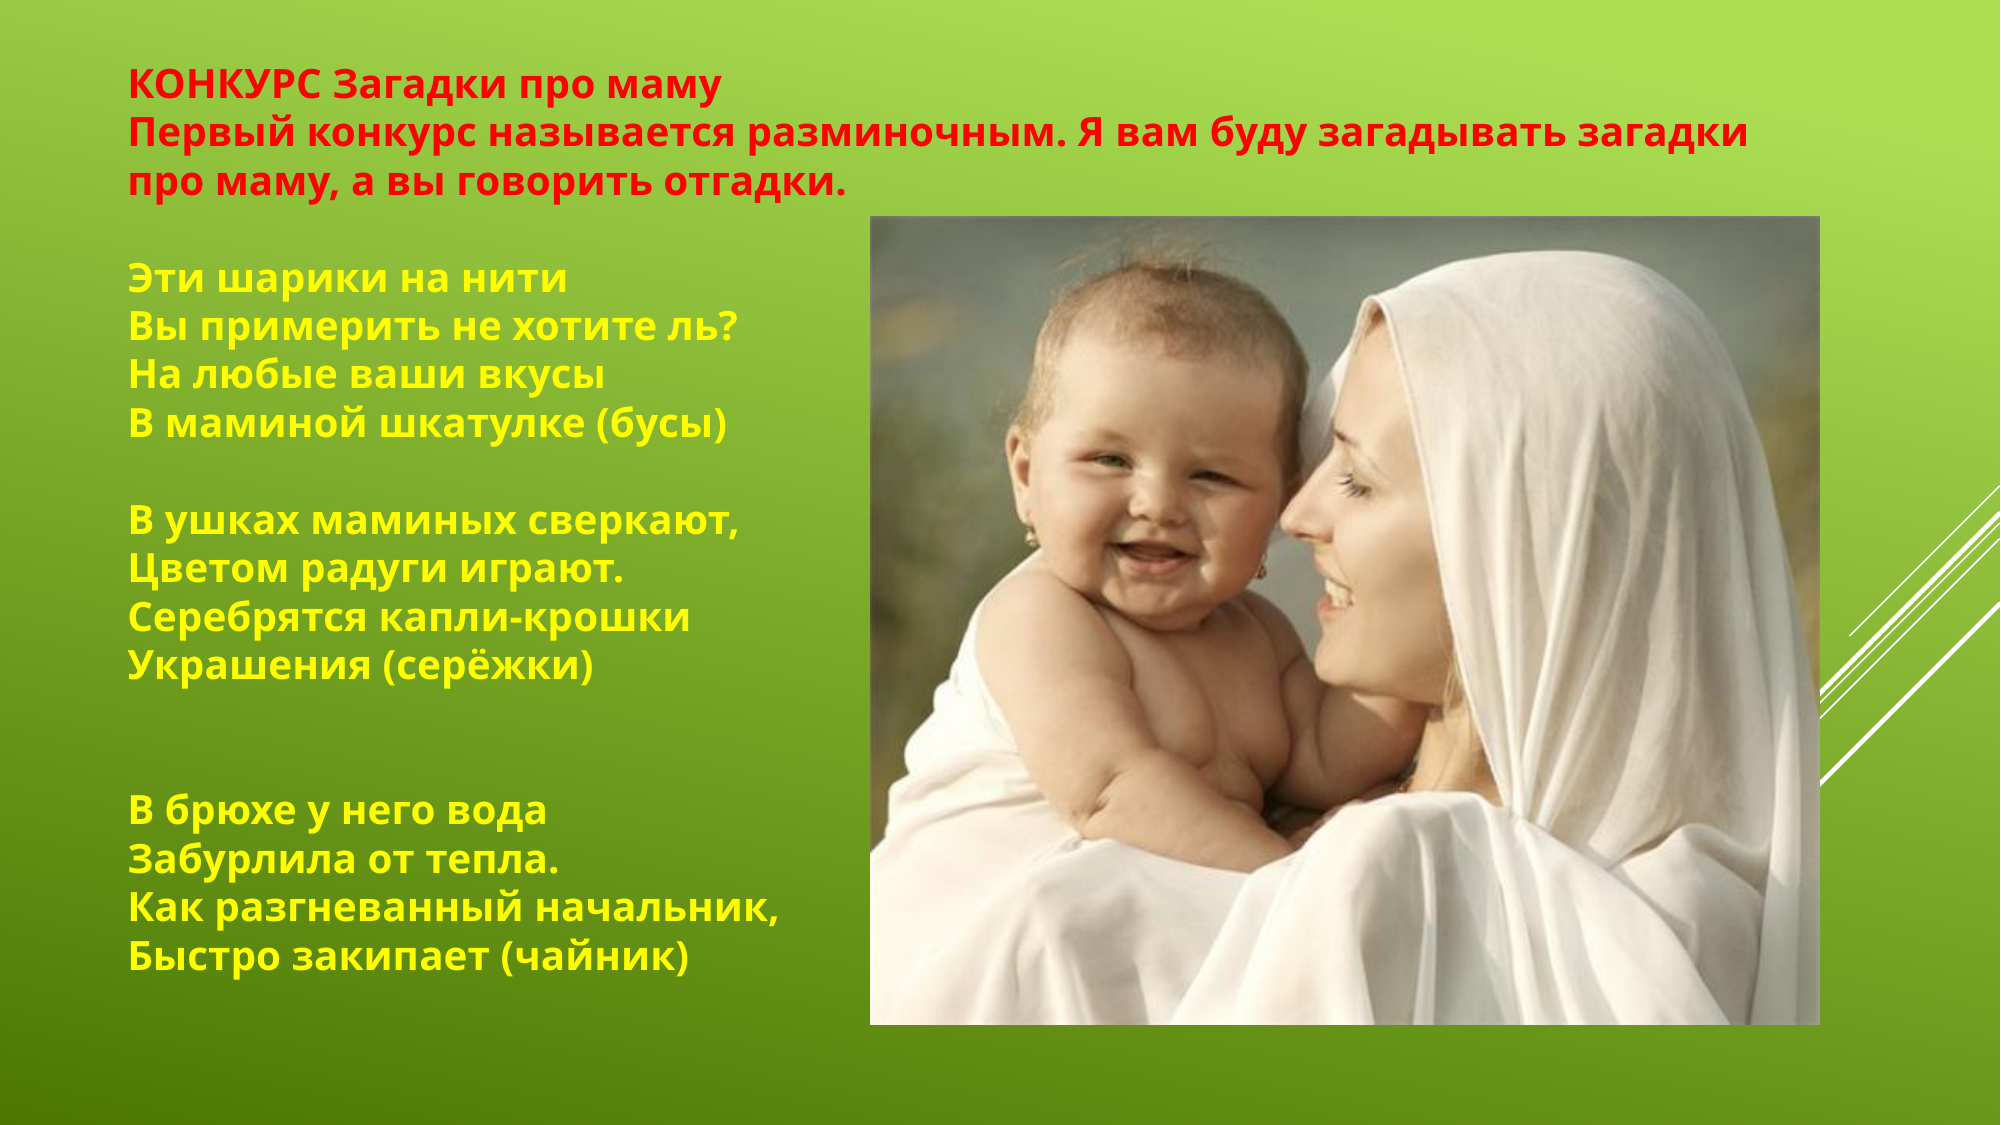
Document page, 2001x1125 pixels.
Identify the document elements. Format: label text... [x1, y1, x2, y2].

list КОНКУРС Загадки про маму Первый конкурс называется разминочным. Я вам буду загадывать загадки про маму, а вы говорить отгадки. Эти шарики на нити Вы примерить не хотите ль? На любые ваши вкусы В маминой шкатулке (бусы) В ушках маминых сверкают, Цветом радуги играют. Серебрятся капли-крошки Украшения (серёжки) В брюхе у него вода Забурлила от тепла. Как разгневанный начальник, Быстро закипает (чайник) [112, 46, 1841, 1125]
picture [870, 216, 1820, 1025]
